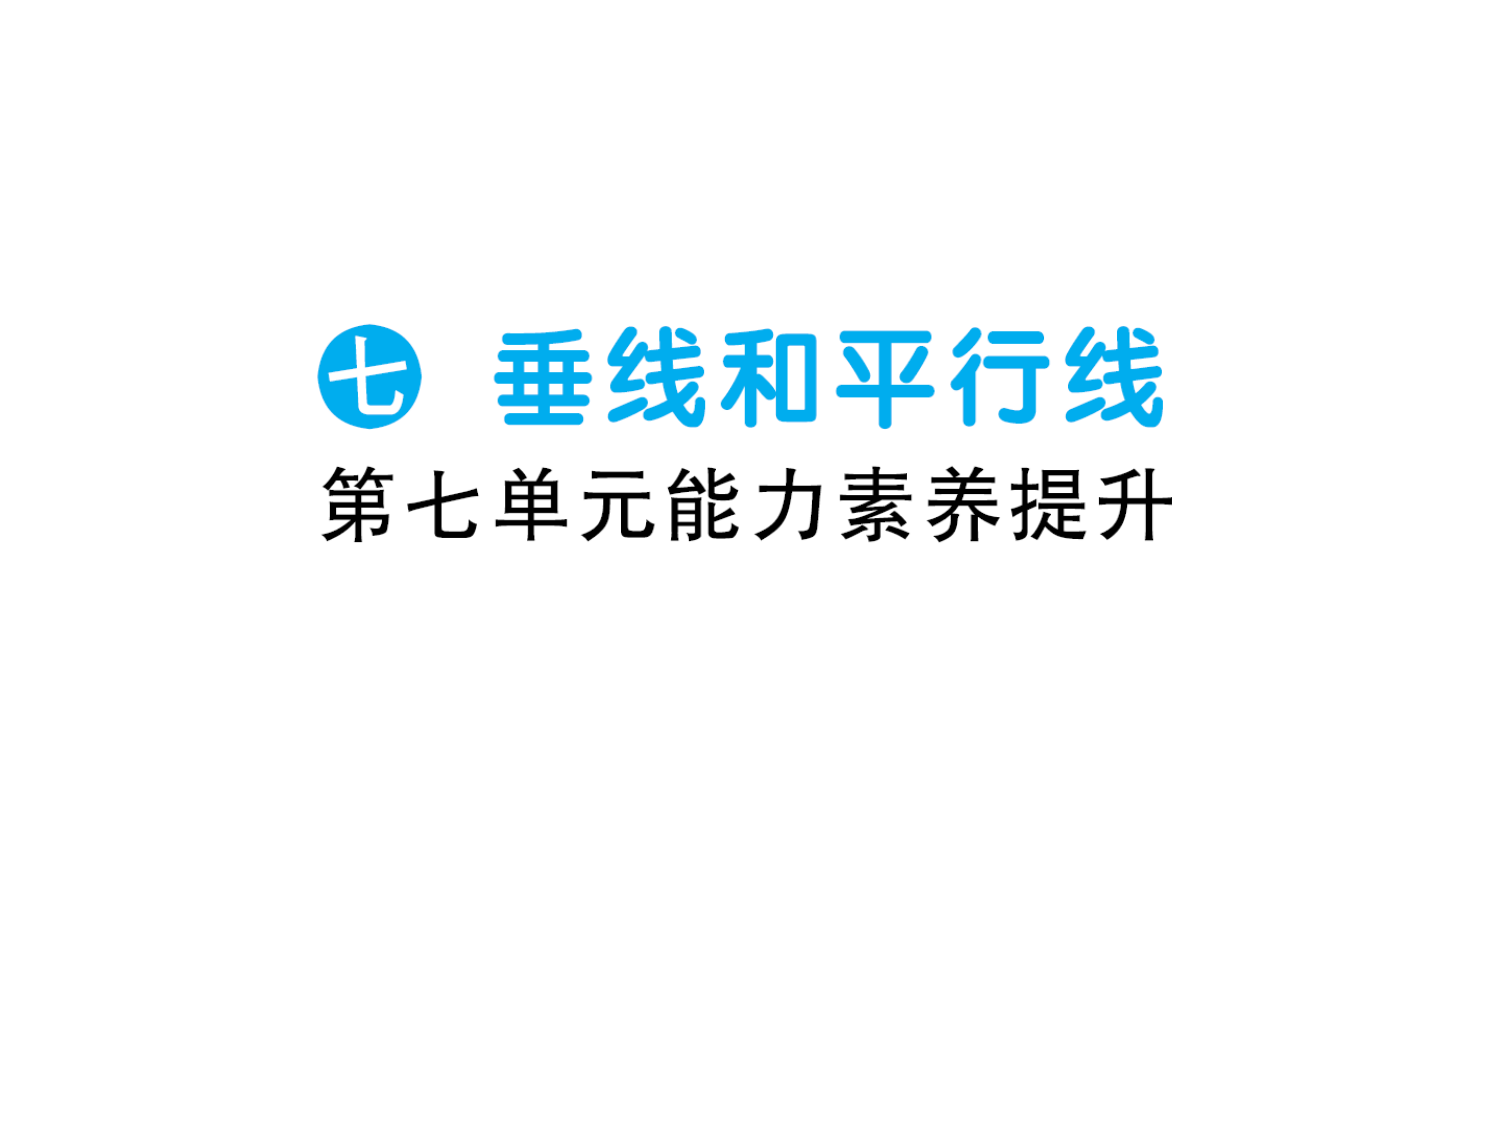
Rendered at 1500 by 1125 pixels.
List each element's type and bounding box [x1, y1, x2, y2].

picture [285, 304, 1214, 562]
